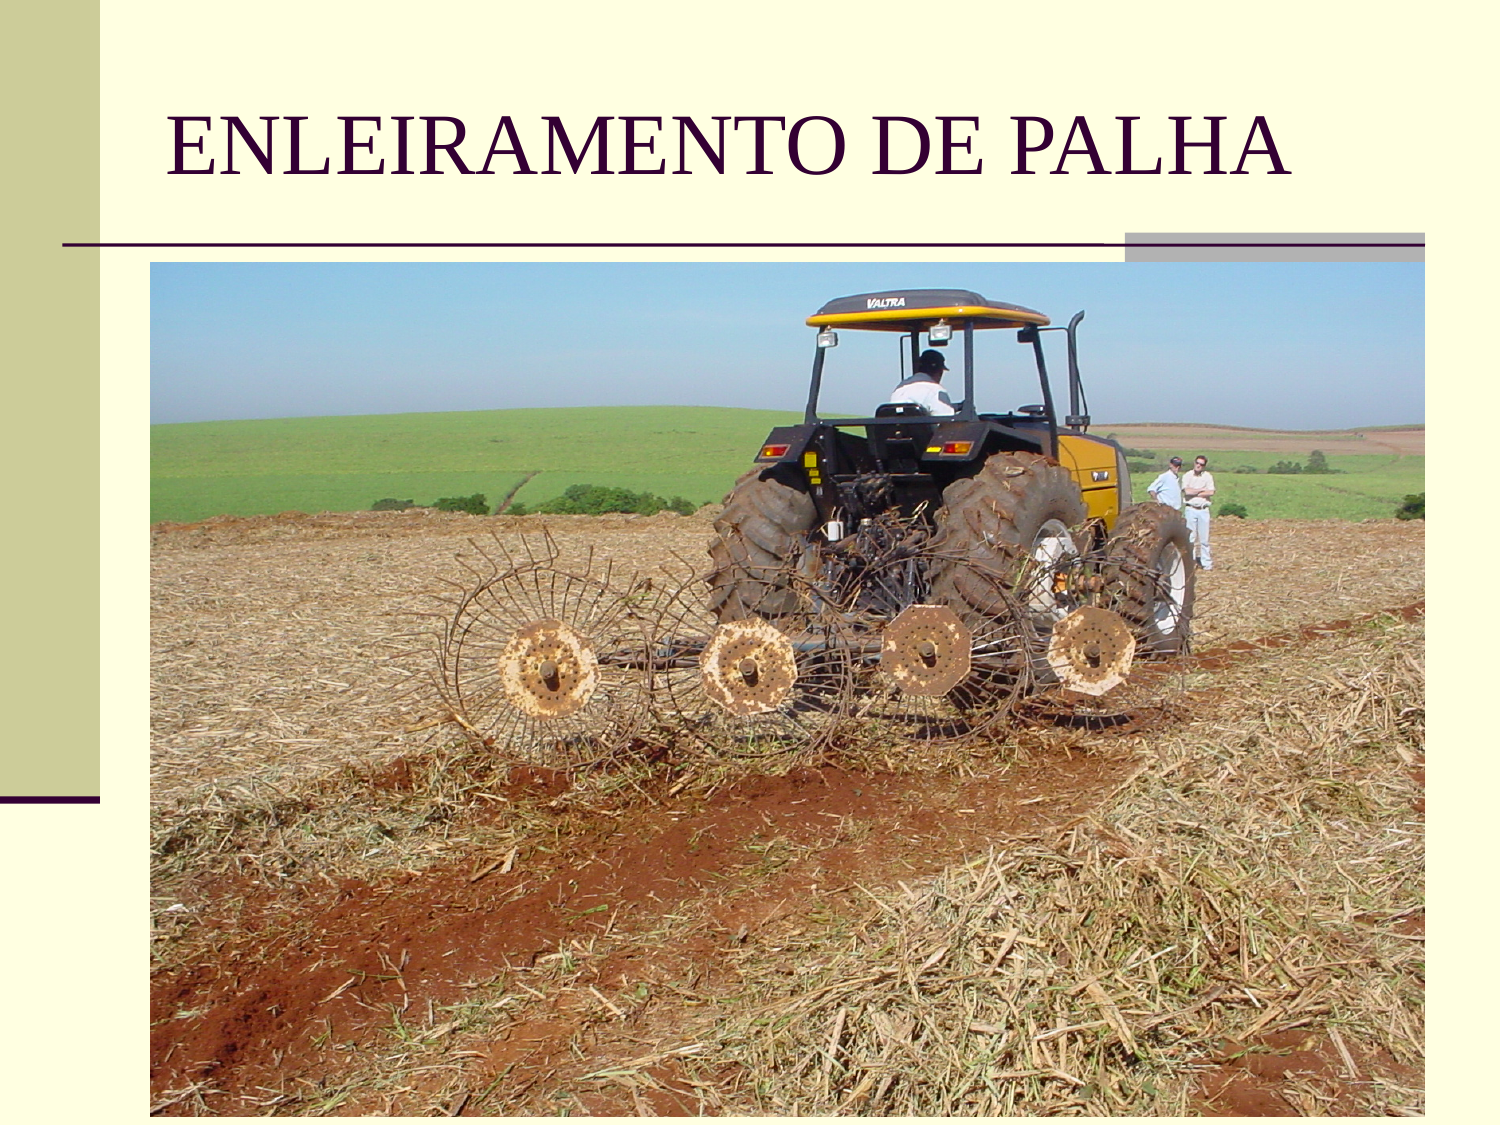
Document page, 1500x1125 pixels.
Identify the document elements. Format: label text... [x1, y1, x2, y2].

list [149, 262, 1426, 1117]
title ENLEIRAMENTO DE PALHA [149, 45, 1426, 234]
